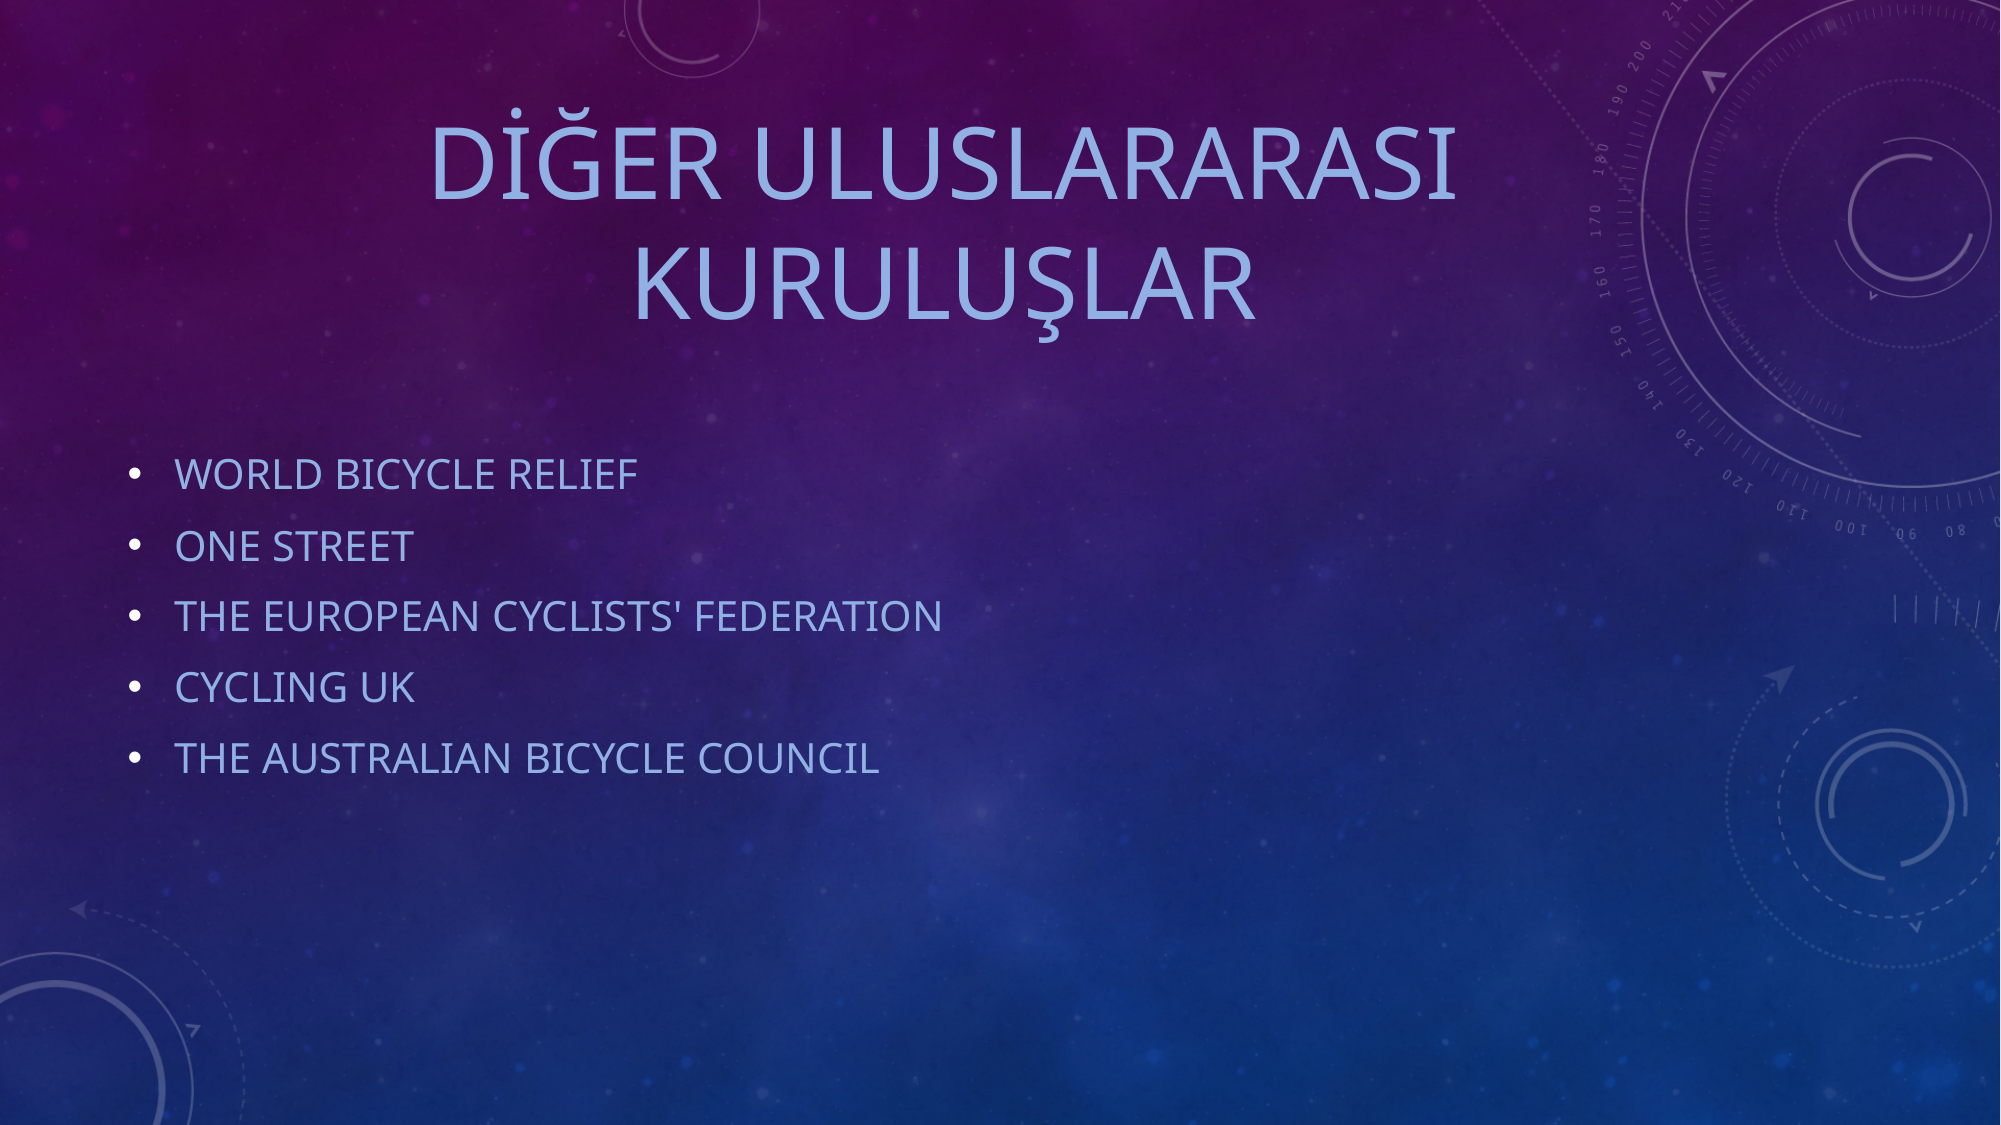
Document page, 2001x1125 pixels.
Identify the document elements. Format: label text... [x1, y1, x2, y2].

title DİĞER ULUSLARARASI KURULUŞLAR [112, 99, 1775, 339]
list WORLD BICYCLE RELIEF ONE STREET THE EUROPEAN CYCLISTS' FEDERATION CYCLING UK THE AUSTRALIAN BICYCLE COUNCIL [112, 351, 1775, 950]
picture [0, 0, 2001, 1125]
